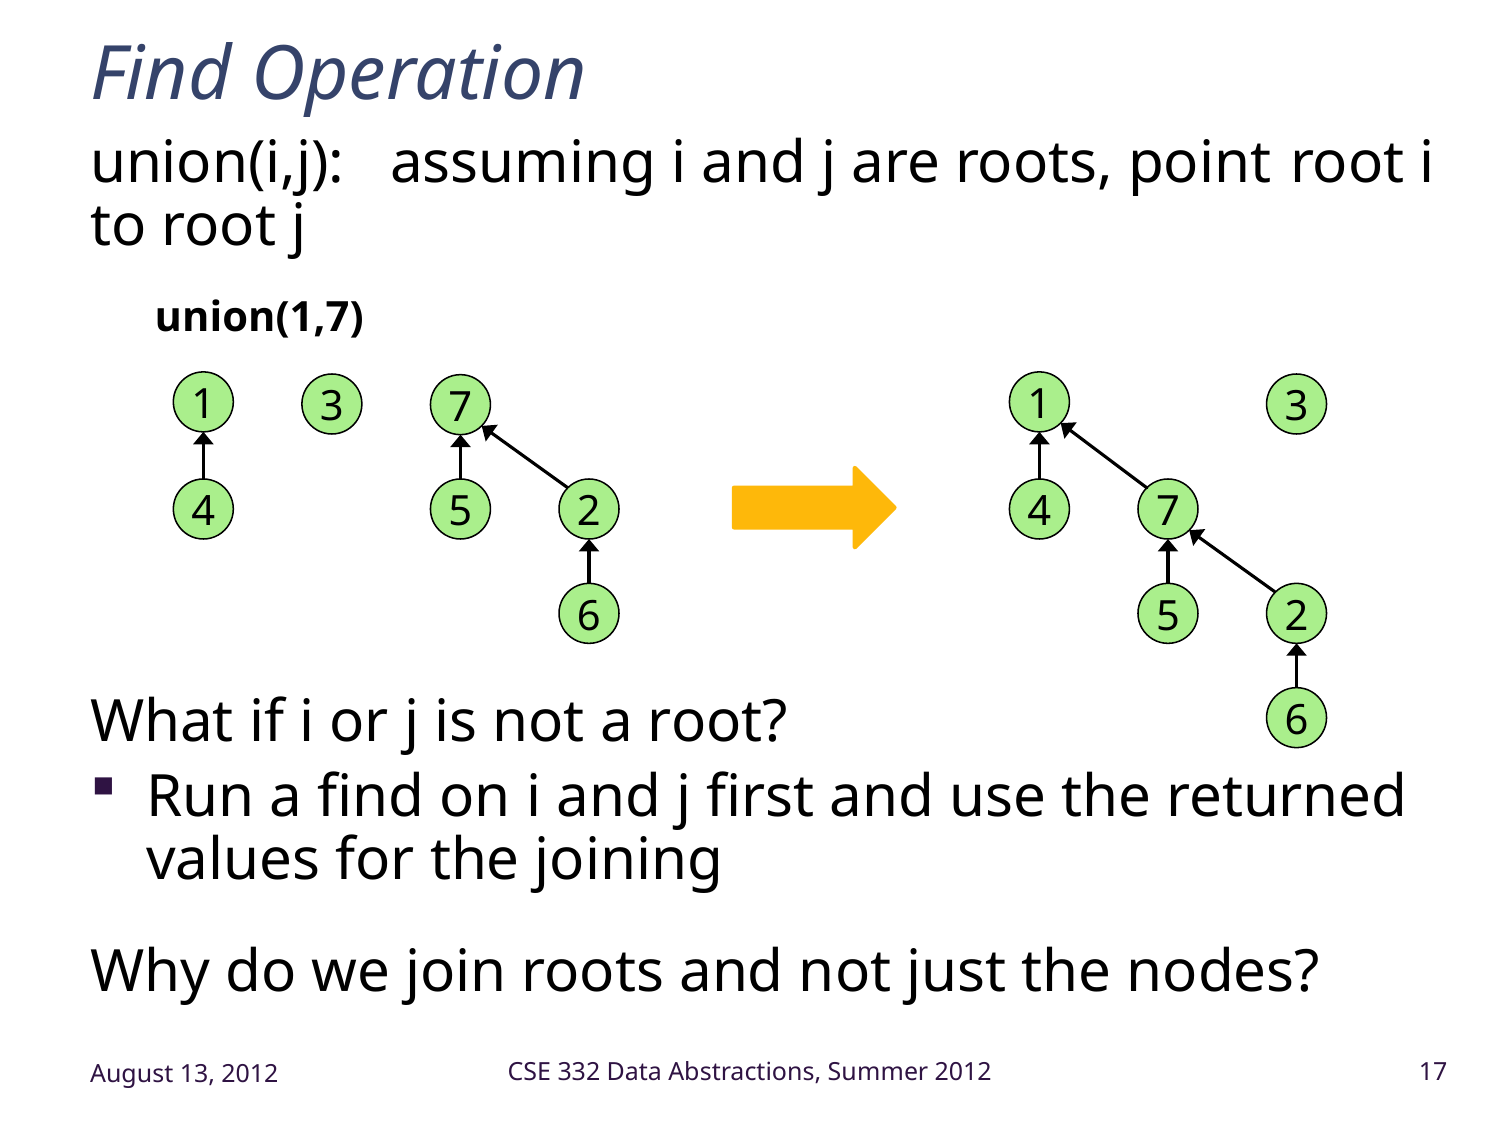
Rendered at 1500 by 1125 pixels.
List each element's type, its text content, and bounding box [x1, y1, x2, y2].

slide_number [75, 1042, 338, 1103]
slide_number 17 [1333, 1042, 1463, 1103]
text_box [173, 371, 1327, 748]
title Find Operation [75, 24, 1463, 105]
text_box union(1,7) [154, 289, 365, 340]
footer CSE 332 Data Abstractions, Summer 2012 [348, 1042, 1152, 1103]
list union(i,j): assuming i and j are roots, point root i to root j What if i or j is not a root? Run a find on i and j first and use the returned values for the joining Why do we join roots and not just the nodes? [75, 125, 1463, 1025]
